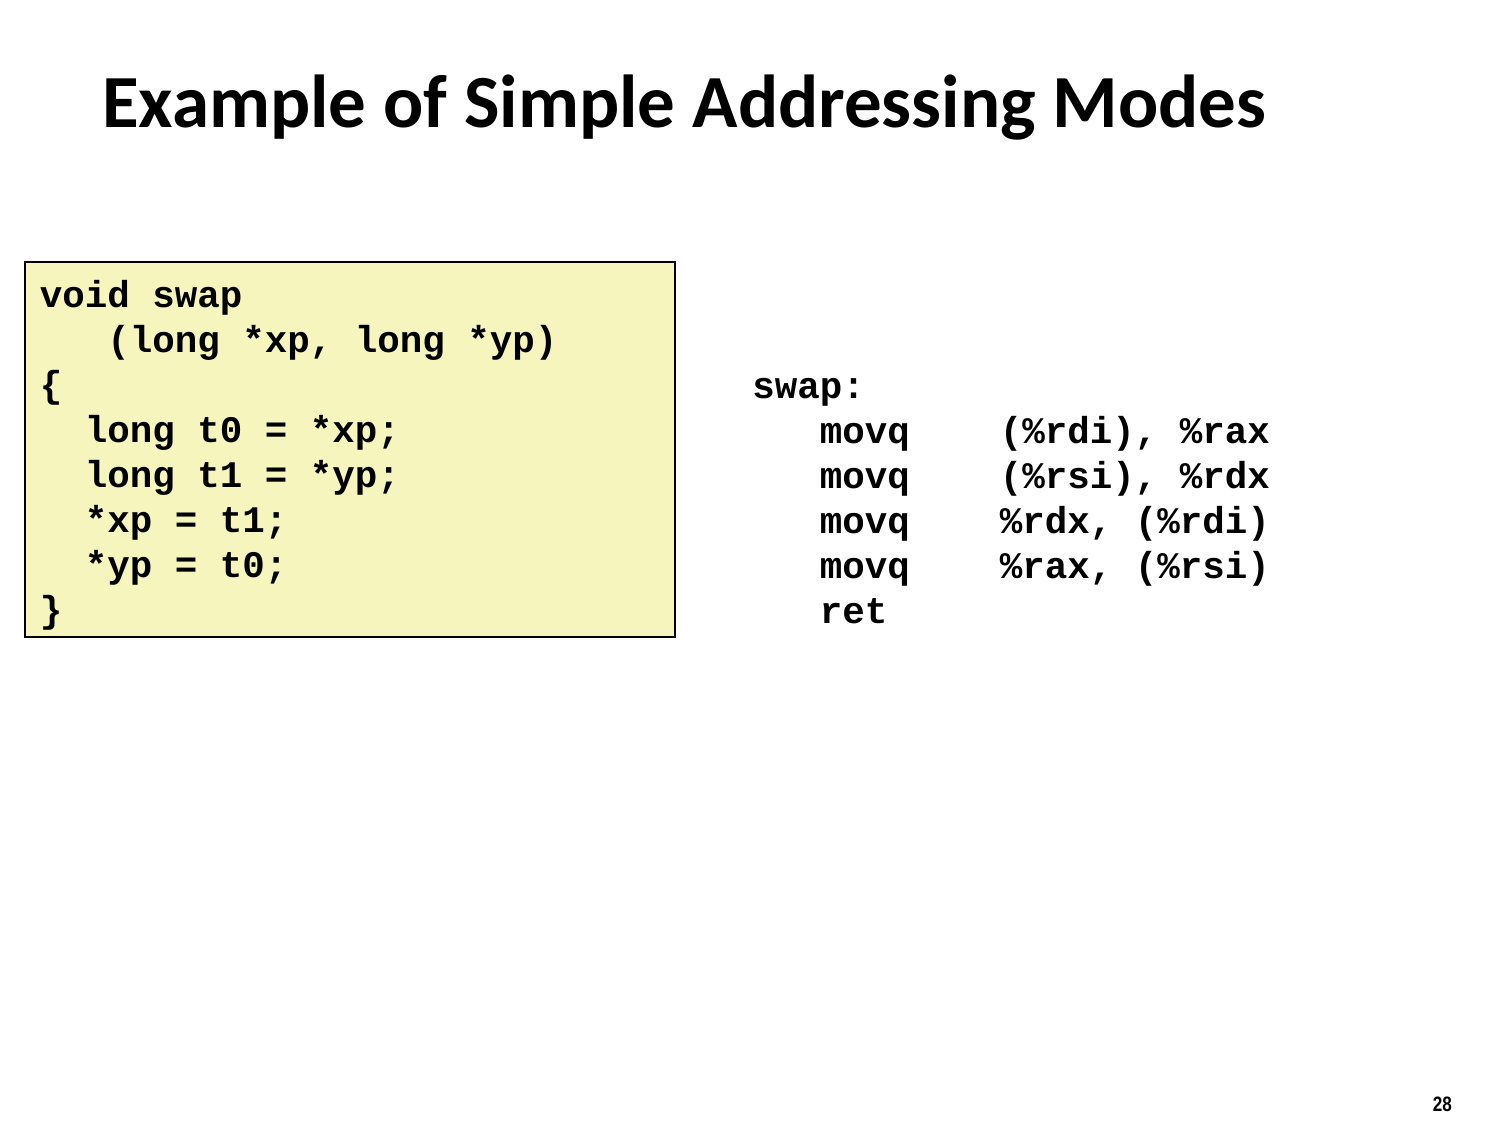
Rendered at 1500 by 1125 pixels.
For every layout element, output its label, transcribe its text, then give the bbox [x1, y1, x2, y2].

text_box swap: movq (%rdi), %rax movq (%rsi), %rdx movq %rdx, (%rdi) movq %rax, (%rsi) ret [737, 353, 1425, 638]
text_box void swap (long *xp, long *yp) { long t0 = *xp; long t1 = *yp; *xp = t1; *yp = t0; } [24, 262, 675, 637]
title Example of Simple Addressing Modes [87, 49, 1345, 145]
